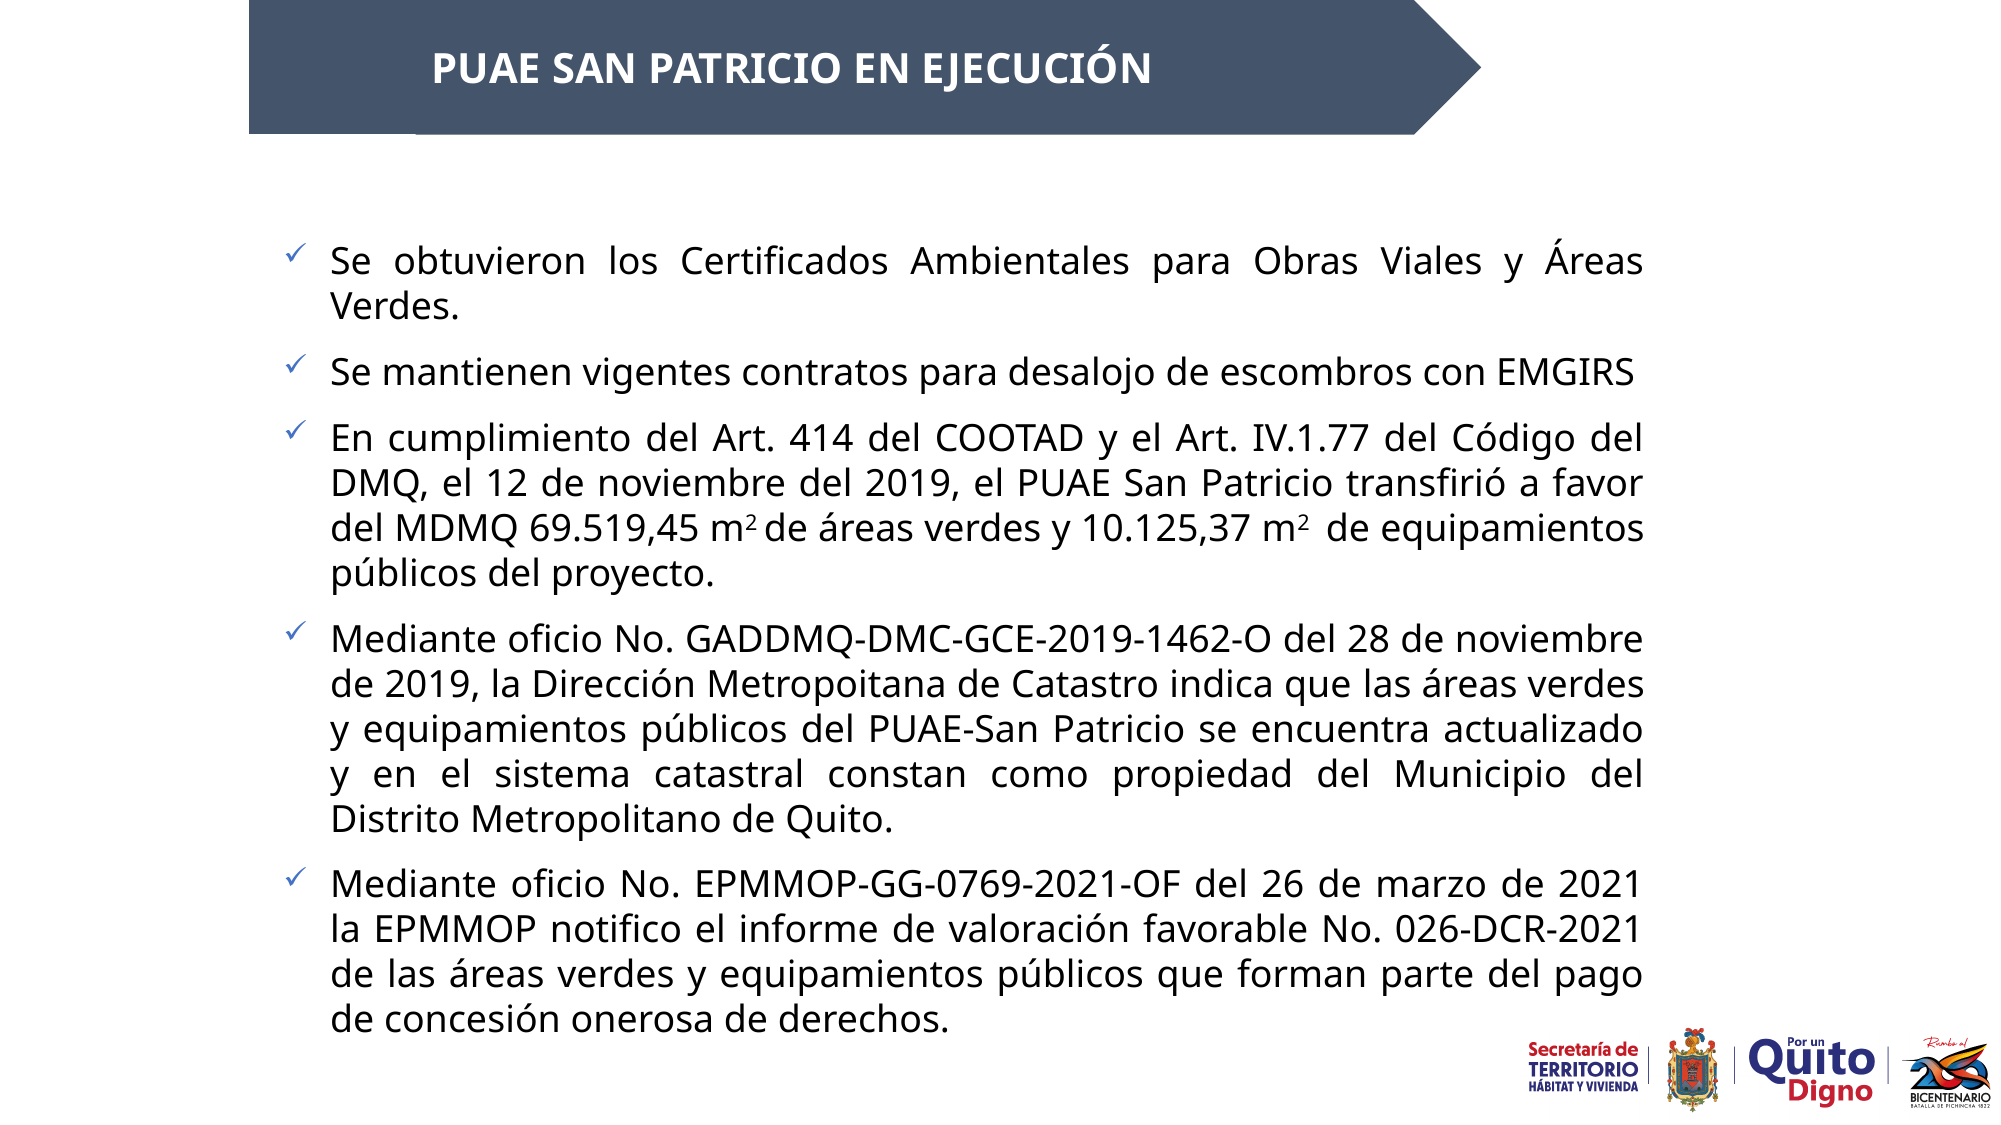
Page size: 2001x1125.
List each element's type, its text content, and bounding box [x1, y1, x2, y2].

picture [1519, 1027, 2000, 1125]
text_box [249, 1, 1480, 134]
text_box Se obtuvieron los Certificados Ambientales para Obras Viales y Áreas Verdes. Se mantienen vigentes contratos para desalojo de escombros con EMGIRS En cumplimiento del Art. 414 del COOTAD y el Art. IV.1.77 del Código del DMQ, el 12 de noviembre del 2019, el PUAE San Patricio transfirió a favor del MDMQ 69.519,45 m2 de áreas verdes y 10.125,37 m2 de equipamientos públicos del proyecto. Mediante oficio No. GADDMQ-DMC-GCE-2019-1462-O del 28 de noviembre de 2019, la Dirección Metropoitana de Catastro indica que las áreas verdes y equipamientos públicos del PUAE-San Patricio se encuentra actualizado y en el sistema catastral constan como propiedad del Municipio del Distrito Metropolitano de Quito. Mediante oficio No. EPMMOP-GG-0769-2021-OF del 26 de marzo de 2021 la EPMMOP notifico el informe de valoración favorable No. 026-DCR-2021 de las áreas verdes y equipamientos públicos que forman parte del pago de concesión onerosa de derechos. [268, 229, 1660, 1125]
